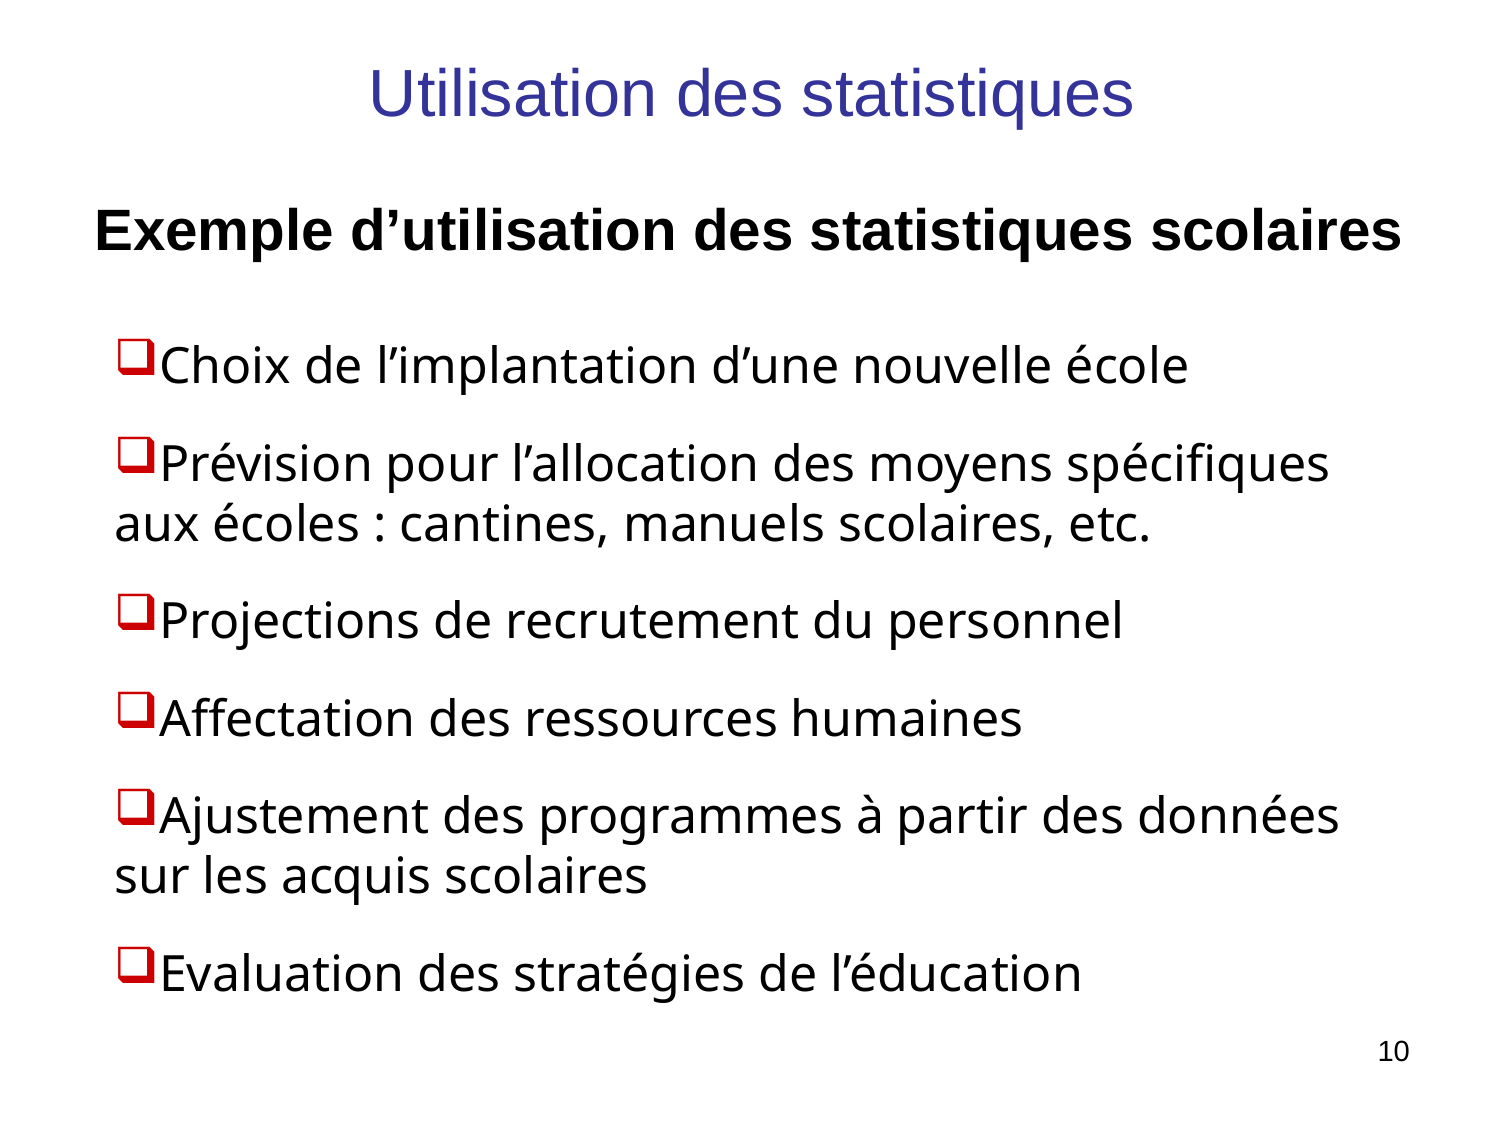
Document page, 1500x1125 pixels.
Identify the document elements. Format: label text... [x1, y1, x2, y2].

text_box Choix de l’implantation d’une nouvelle école Prévision pour l’allocation des moyens spécifiques aux écoles : cantines, manuels scolaires, etc. Projections de recrutement du personnel Affectation des ressources humaines Ajustement des programmes à partir des données sur les acquis scolaires Evaluation des stratégies de l’éducation [99, 326, 1401, 1009]
text_box Exemple d’utilisation des statistiques scolaires [79, 184, 1459, 415]
slide_number 10 [1074, 1024, 1426, 1103]
text_box Utilisation des statistiques [79, 42, 1425, 149]
